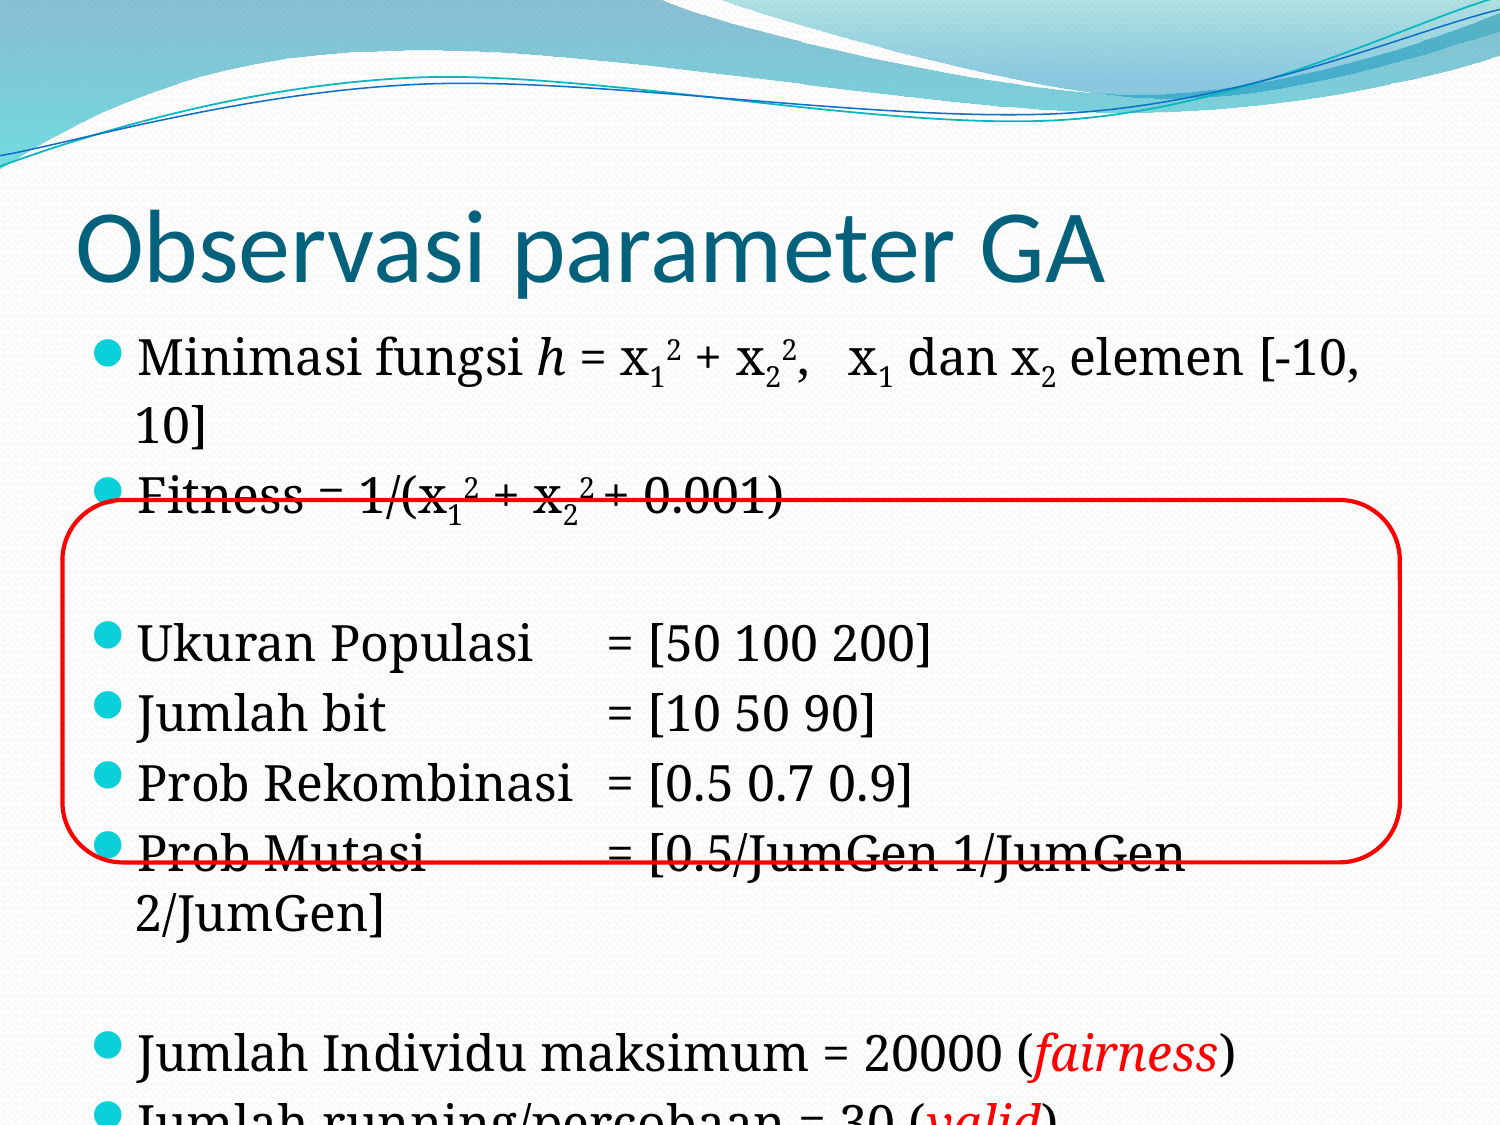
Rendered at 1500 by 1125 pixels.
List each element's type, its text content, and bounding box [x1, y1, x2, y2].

title Observasi parameter GA [74, 115, 1426, 304]
list Minimasi fungsi h = x12 + x22, x1 dan x2 elemen [-10, 10] Fitness = 1/(x12 + x22 + 0.001) Ukuran Populasi = [50 100 200] Jumlah bit = [10 50 90] Prob Rekombinasi = [0.5 0.7 0.9] Prob Mutasi = [0.5/JumGen 1/JumGen 2/JumGen] Jumlah Individu maksimum = 20000 (fairness) Jumlah running/percobaan = 30 (valid) [74, 317, 1426, 1038]
text_box [60, 497, 1402, 865]
